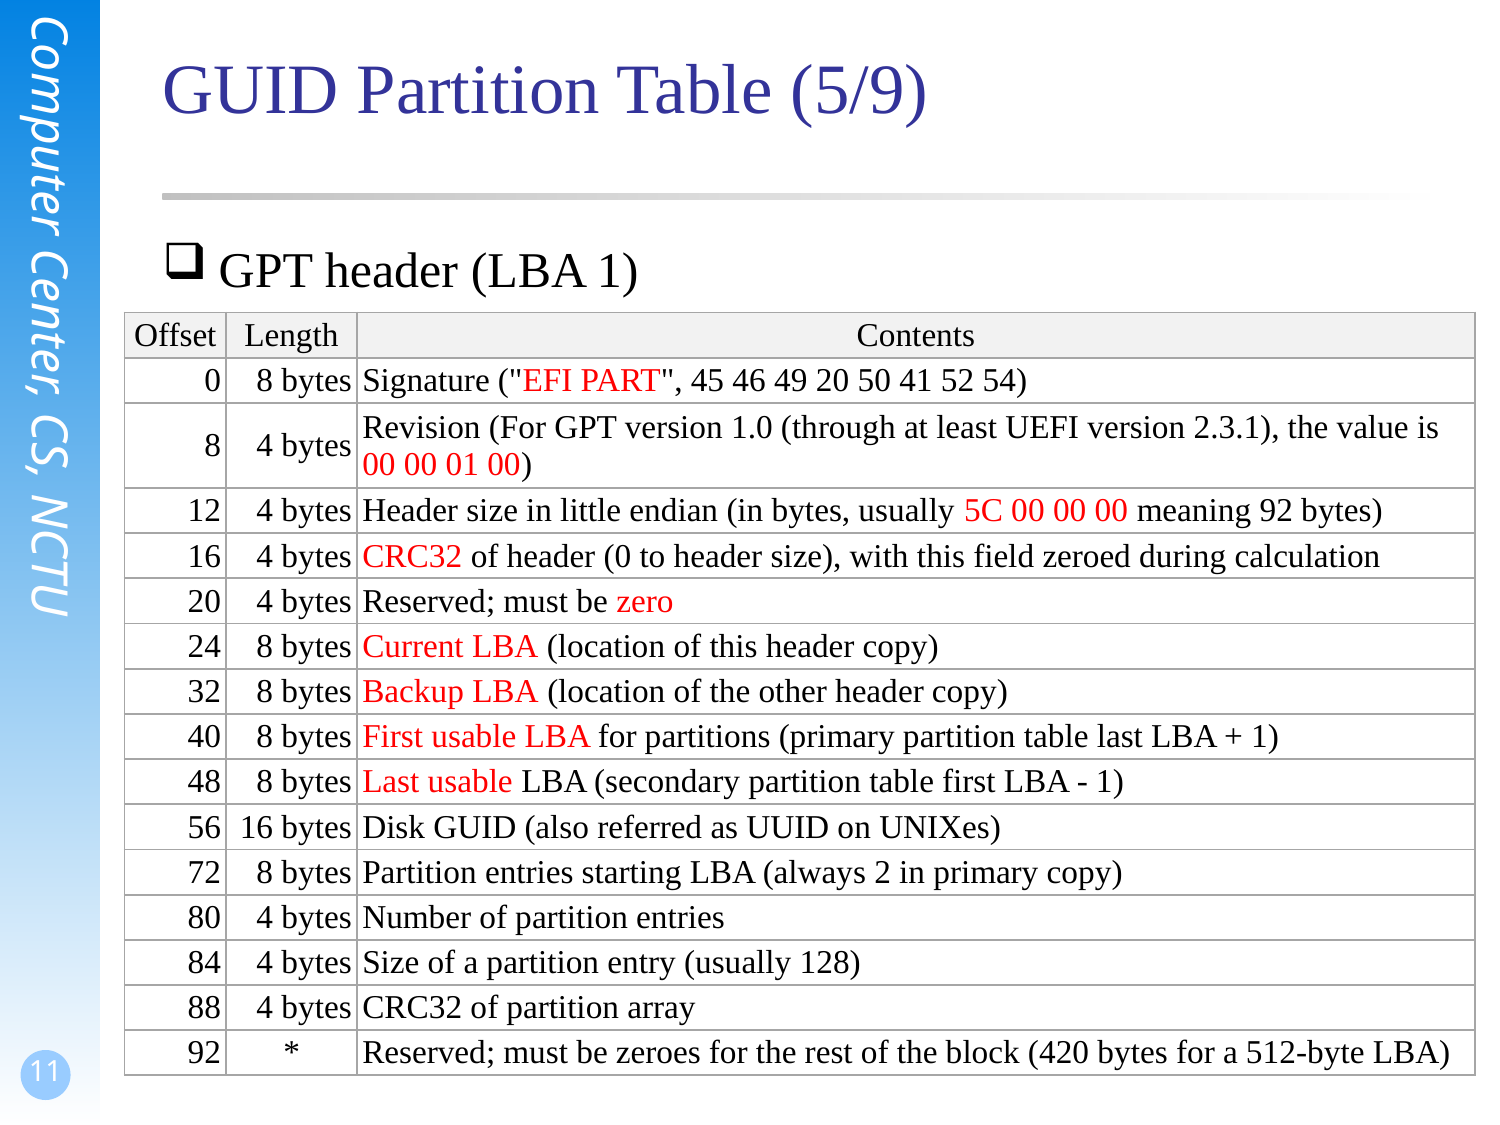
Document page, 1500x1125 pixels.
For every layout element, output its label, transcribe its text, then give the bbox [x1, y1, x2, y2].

table_cell 4 bytes [227, 489, 356, 532]
table_cell 8 bytes [227, 624, 356, 668]
table_cell 8 bytes [227, 715, 356, 758]
table_cell 12 [125, 489, 225, 532]
table_cell 4 bytes [227, 579, 356, 623]
table_cell 8 bytes [227, 670, 356, 713]
table_cell 16 [125, 534, 225, 577]
table_cell 4 bytes [227, 941, 356, 984]
table_cell Signature ("EFI PART", 45 46 49 20 50 41 52 54) [358, 359, 1474, 402]
table_cell * [227, 1031, 356, 1074]
table_cell Backup LBA (location of the other header copy) [358, 670, 1474, 713]
table_header Offset [125, 313, 225, 357]
table_cell 80 [125, 896, 225, 939]
table_cell Reserved; must be zeroes for the rest of the block (420 bytes for a 512-byte LBA) [358, 1031, 1474, 1074]
table_cell 88 [125, 986, 225, 1029]
table_cell First usable LBA for partitions (primary partition table last LBA + 1) [358, 715, 1474, 758]
table_cell Current LBA (location of this header copy) [358, 624, 1474, 668]
table_cell 72 [125, 850, 225, 894]
table_cell Size of a partition entry (usually 128) [358, 941, 1474, 984]
table_cell 8 [125, 404, 225, 487]
table_cell 8 bytes [227, 850, 356, 894]
table_cell 56 [125, 805, 225, 849]
table_cell Last usable LBA (secondary partition table first LBA - 1) [358, 760, 1474, 803]
table_cell Number of partition entries [358, 896, 1474, 939]
table_cell 8 bytes [227, 359, 356, 402]
table_cell 4 bytes [227, 404, 356, 487]
table_cell CRC32 of header (0 to header size), with this field zeroed during calculation [358, 534, 1474, 577]
table_header Contents [358, 313, 1474, 357]
table_cell 16 bytes [227, 805, 356, 849]
table_cell 32 [125, 670, 225, 713]
list GPT header (LBA 1) [162, 237, 1438, 312]
table_cell Revision (For GPT version 1.0 (through at least UEFI version 2.3.1), the value is 00 00 01 00) [358, 404, 1474, 487]
table_cell Disk GUID (also referred as UUID on UNIXes) [358, 805, 1474, 849]
table_cell 0 [125, 359, 225, 402]
table_cell 4 bytes [227, 986, 356, 1029]
title GUID Partition Table (5/9) [162, 42, 1438, 231]
table_cell Reserved; must be zero [358, 579, 1474, 623]
table_cell CRC32 of partition array [358, 986, 1474, 1029]
table_cell Header size in little endian (in bytes, usually 5C 00 00 00 meaning 92 bytes) [358, 489, 1474, 532]
table_cell 48 [125, 760, 225, 803]
table_cell 8 bytes [227, 760, 356, 803]
table_cell 4 bytes [227, 896, 356, 939]
table_cell 40 [125, 715, 225, 758]
table_cell 84 [125, 941, 225, 984]
table_cell Partition entries starting LBA (always 2 in primary copy) [358, 850, 1474, 894]
table_cell 20 [125, 579, 225, 623]
table_cell 4 bytes [227, 534, 356, 577]
table_cell 24 [125, 624, 225, 668]
table_cell 92 [125, 1031, 225, 1074]
table_header Length [227, 313, 356, 357]
